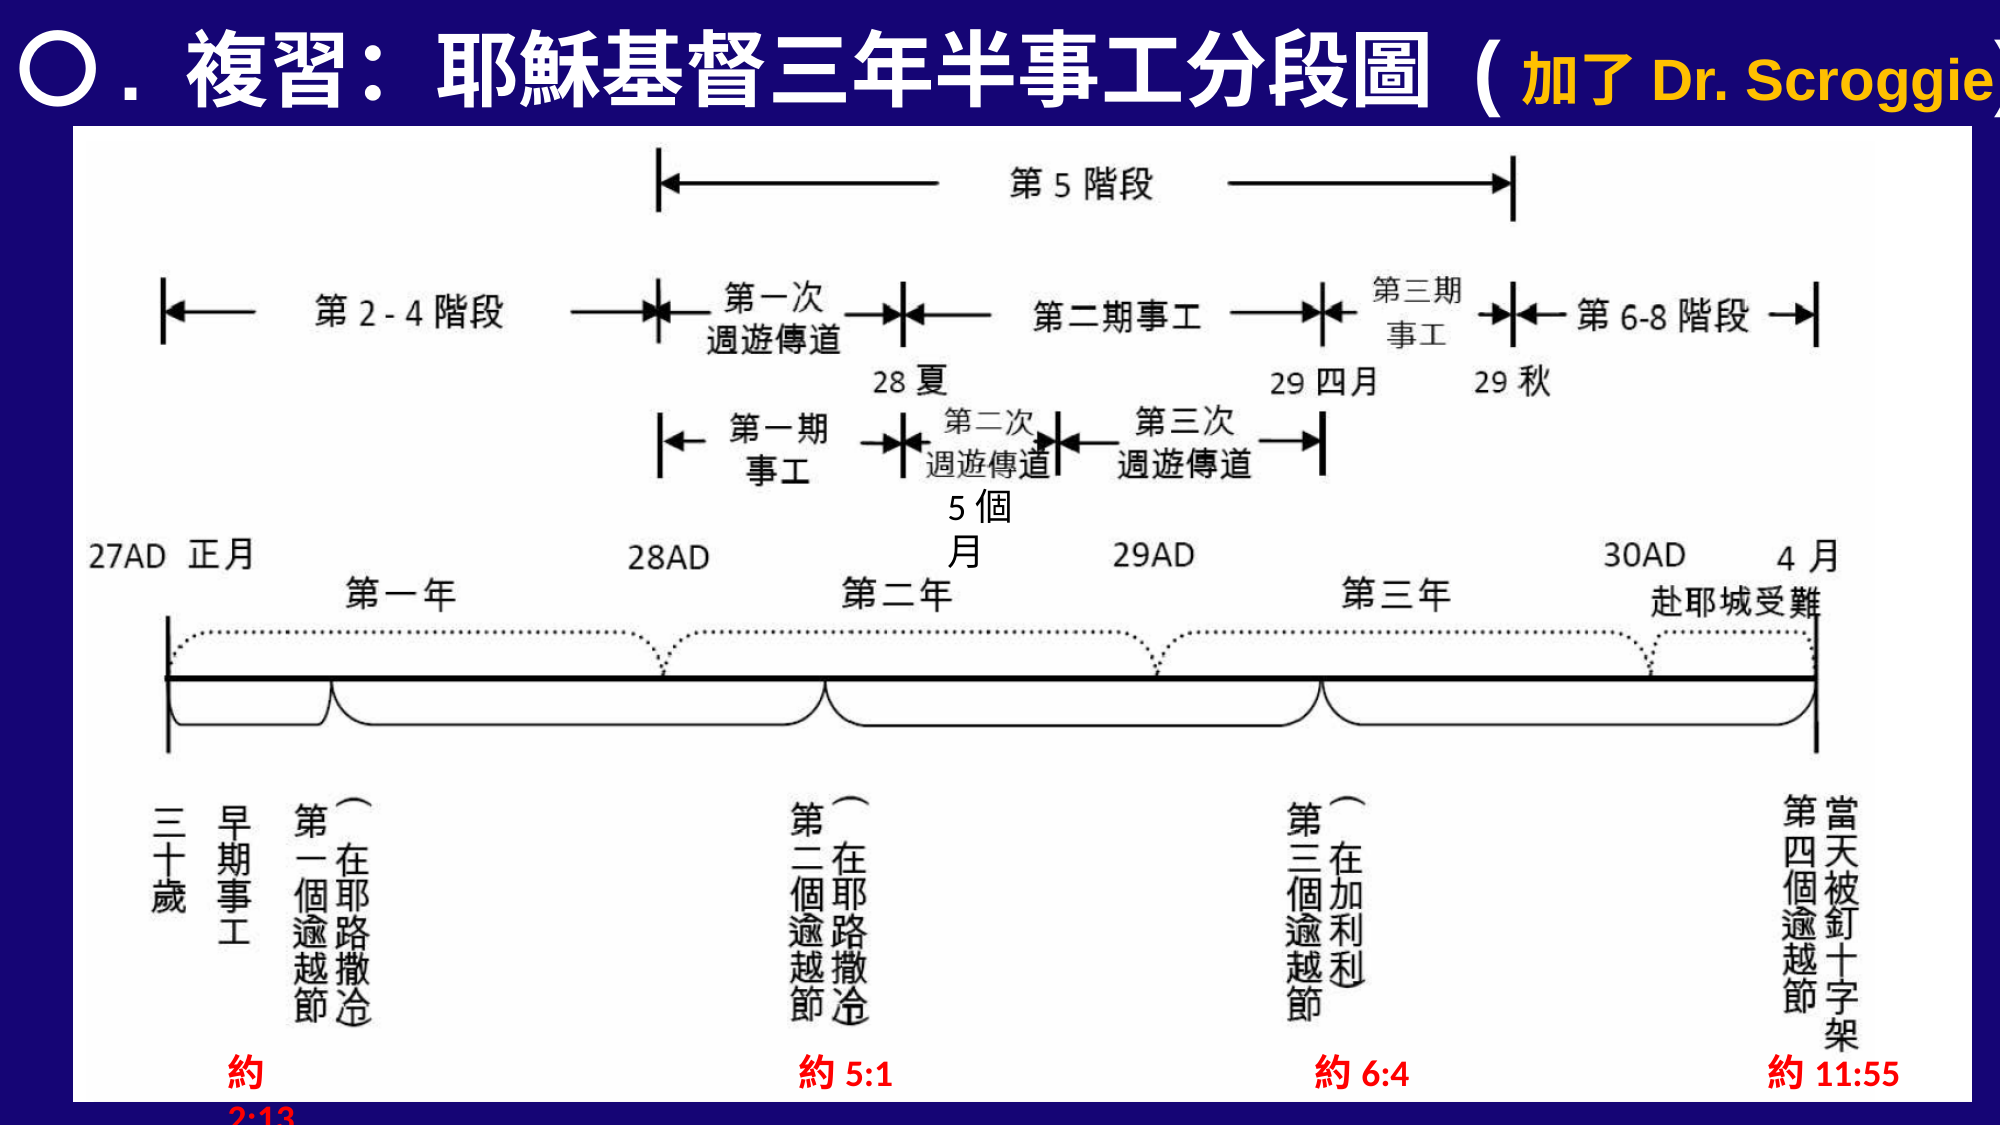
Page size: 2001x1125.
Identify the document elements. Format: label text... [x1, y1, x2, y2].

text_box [73, 126, 1972, 1102]
text_box 〇. 複習：耶穌基督三年半事工分段圖 (加了Dr. Scroggie) [1, 10, 2000, 125]
